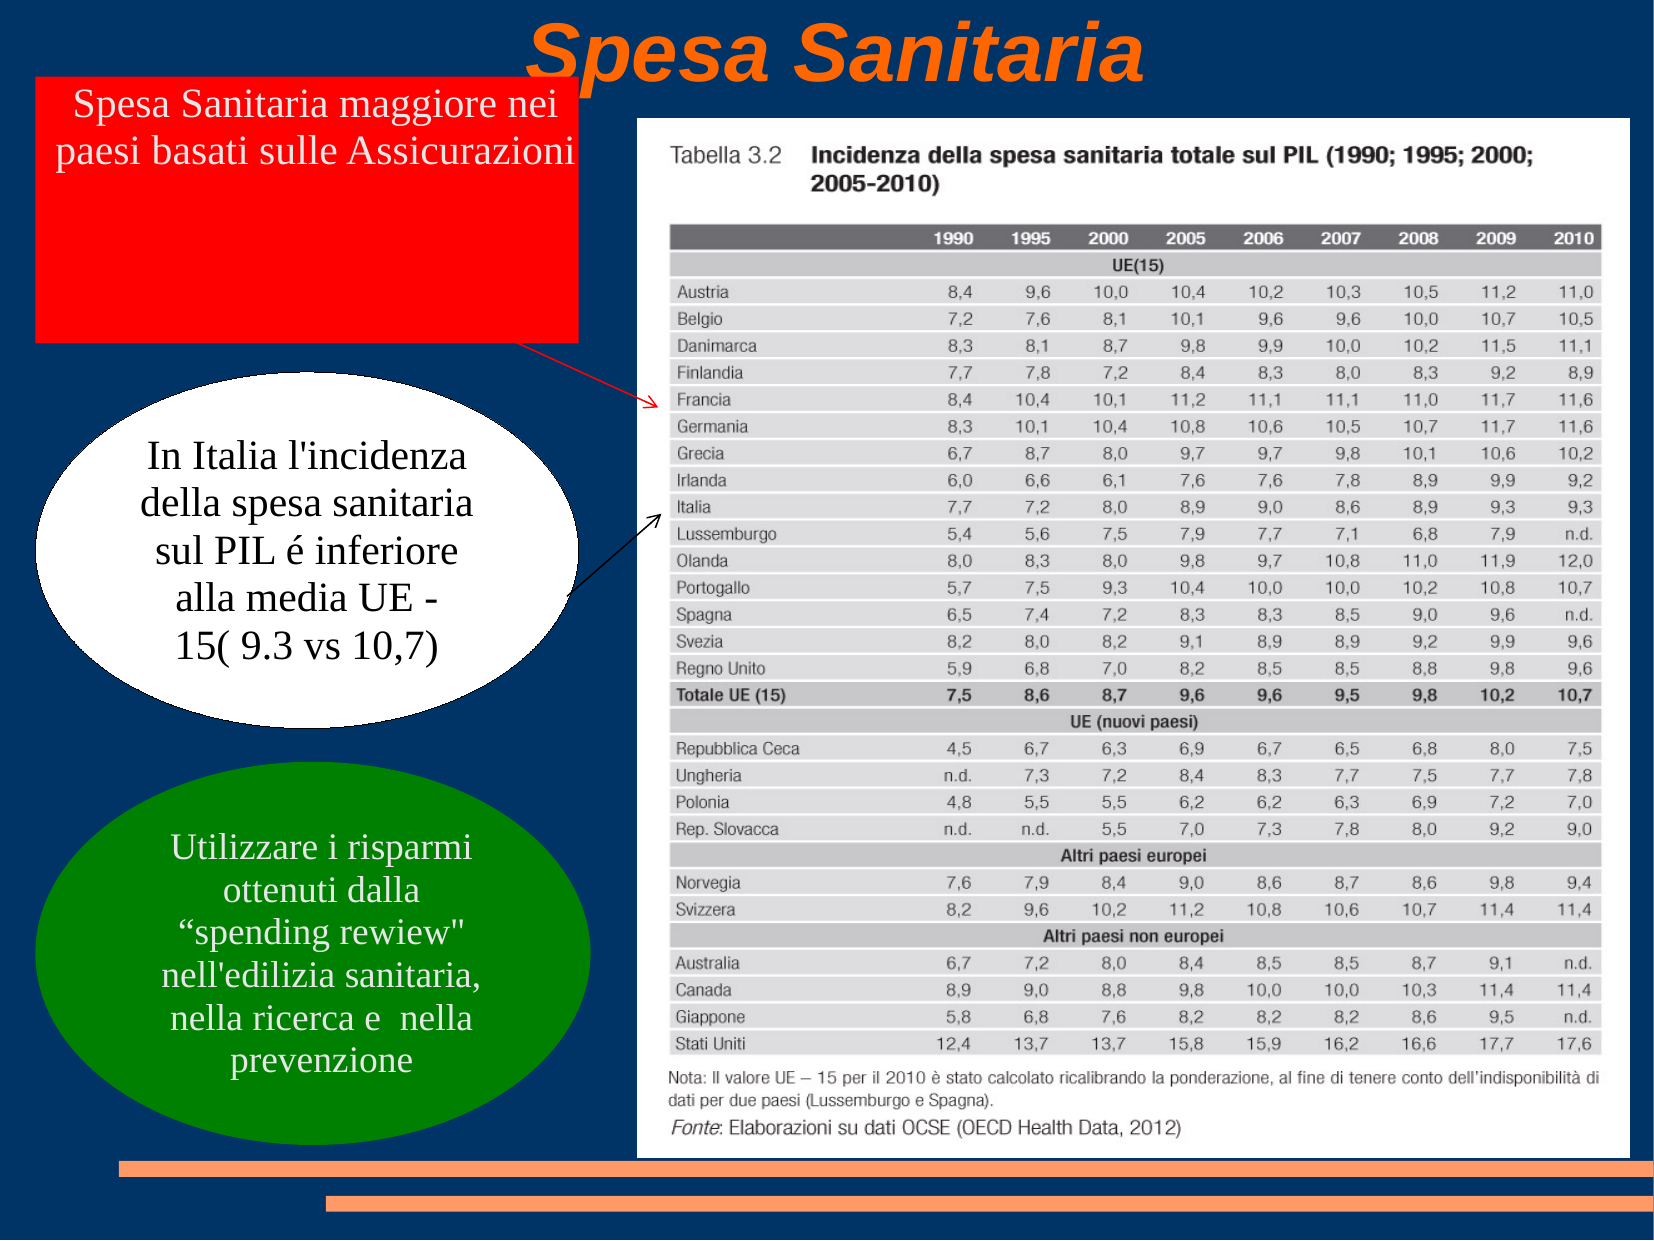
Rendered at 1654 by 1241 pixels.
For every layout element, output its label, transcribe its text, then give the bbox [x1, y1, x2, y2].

text_box In Italia l'incidenza della spesa sanitaria sul PIL é inferiore alla media UE -15( 9.3 vs 10,7) [35, 371, 573, 729]
list Spesa Sanitaria maggiore nei paesi basati sulle Assicurazioni [35, 76, 579, 344]
text_box Utilizzare i risparmi ottenuti dalla “spending rewiew" nell'edilizia sanitaria, nella ricerca e nella prevenzione [35, 761, 591, 1146]
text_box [566, 513, 662, 597]
title Spesa Sanitaria [129, 0, 1542, 154]
picture [637, 117, 1631, 1158]
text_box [483, 327, 659, 408]
